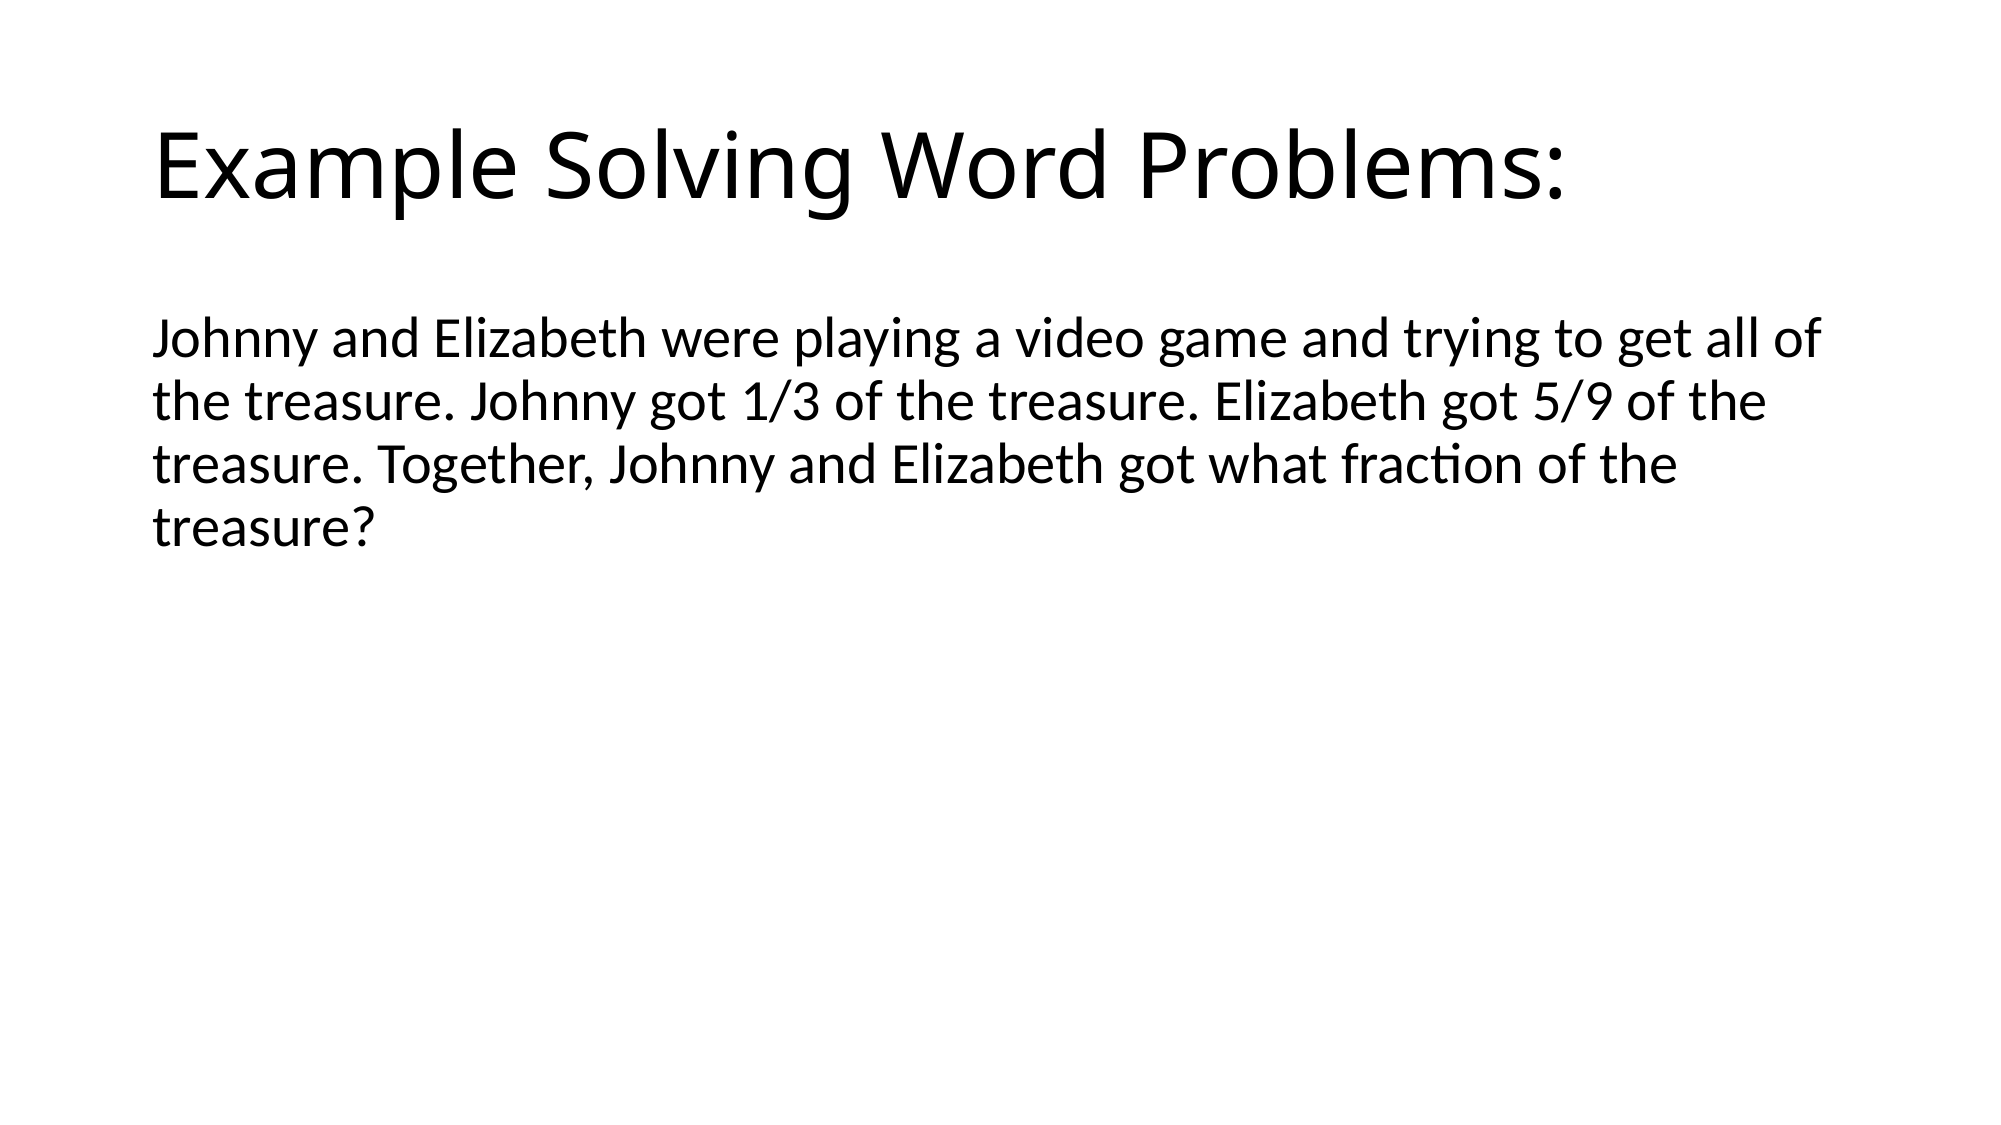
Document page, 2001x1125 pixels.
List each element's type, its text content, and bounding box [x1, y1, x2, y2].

list Johnny and Elizabeth were playing a video game and trying to get all of the treasure. Johnny got 1/3 of the treasure. Elizabeth got 5/9 of the treasure. Together, Johnny and Elizabeth got what fraction of the treasure? [137, 299, 1863, 1014]
title Example Solving Word Problems: [137, 59, 1863, 278]
